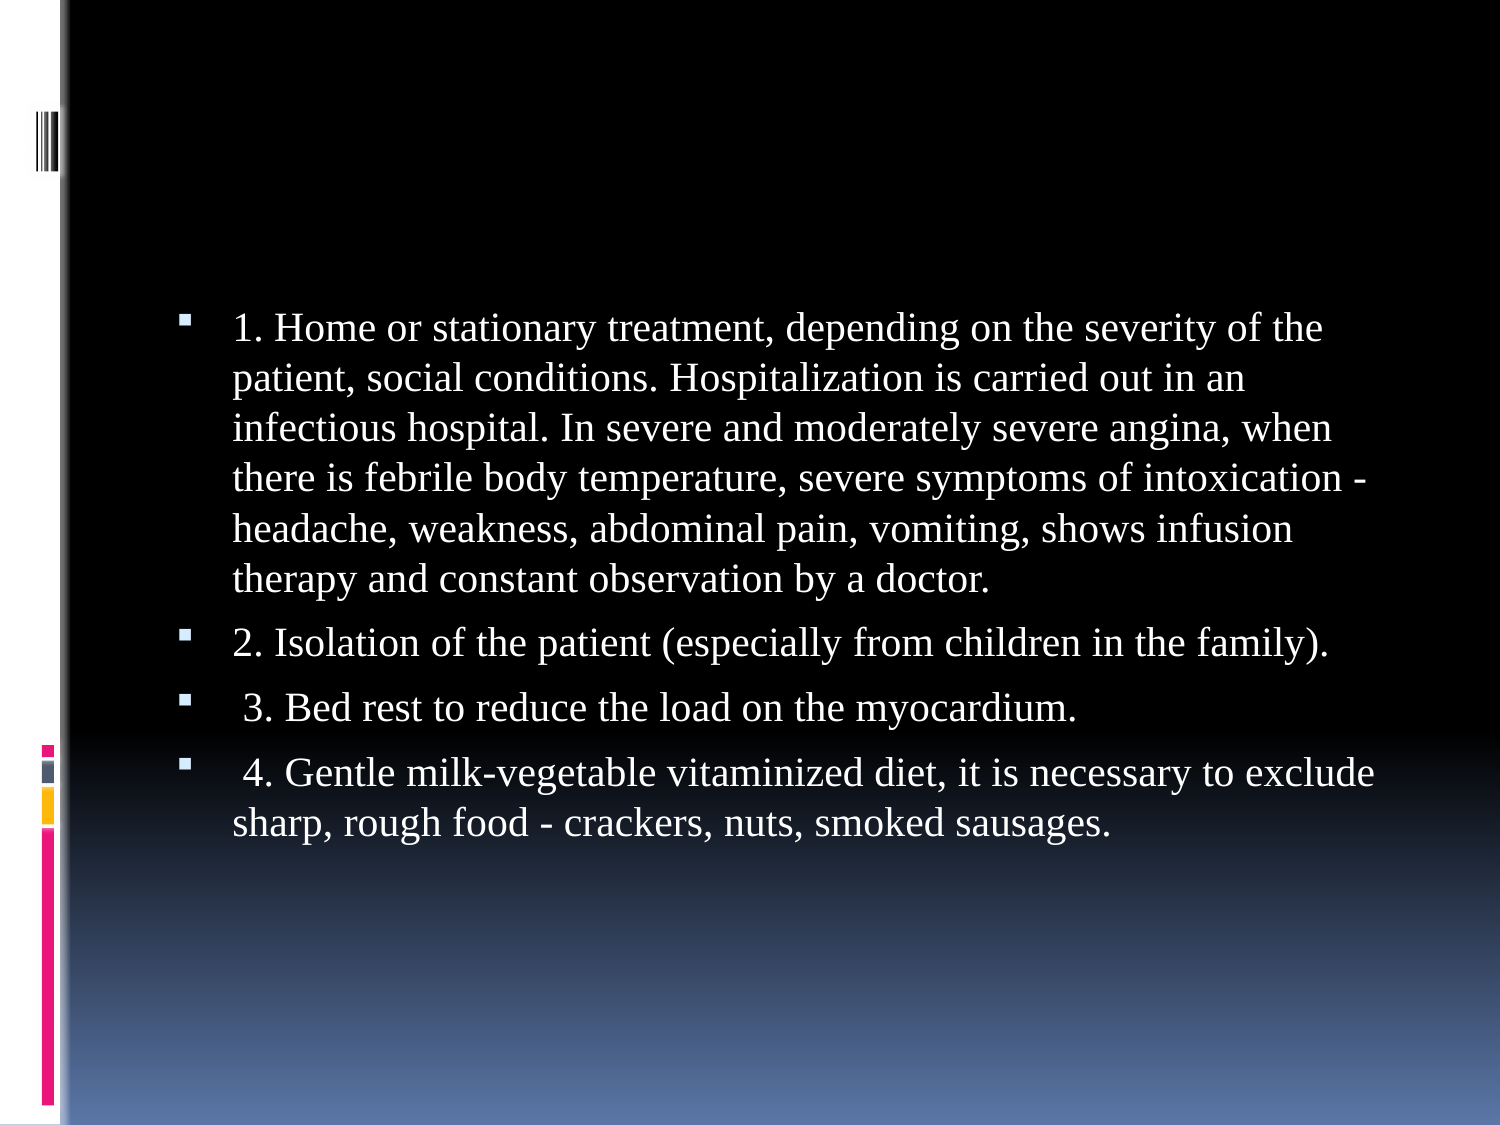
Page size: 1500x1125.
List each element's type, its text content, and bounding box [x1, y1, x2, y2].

list 1. Home or stationary treatment, depending on the severity of the patient, social conditions. Hospitalization is carried out in an infectious hospital. In severe and moderately severe angina, when there is febrile body temperature, severe symptoms of intoxication - headache, weakness, abdominal pain, vomiting, shows infusion therapy and constant observation by a doctor. 2. Isolation of the patient (especially from children in the family). 3. Bed rest to reduce the load on the myocardium. 4. Gentle milk-vegetable vitaminized diet, it is necessary to exclude sharp, rough food - crackers, nuts, smoked sausages. [150, 292, 1425, 1043]
